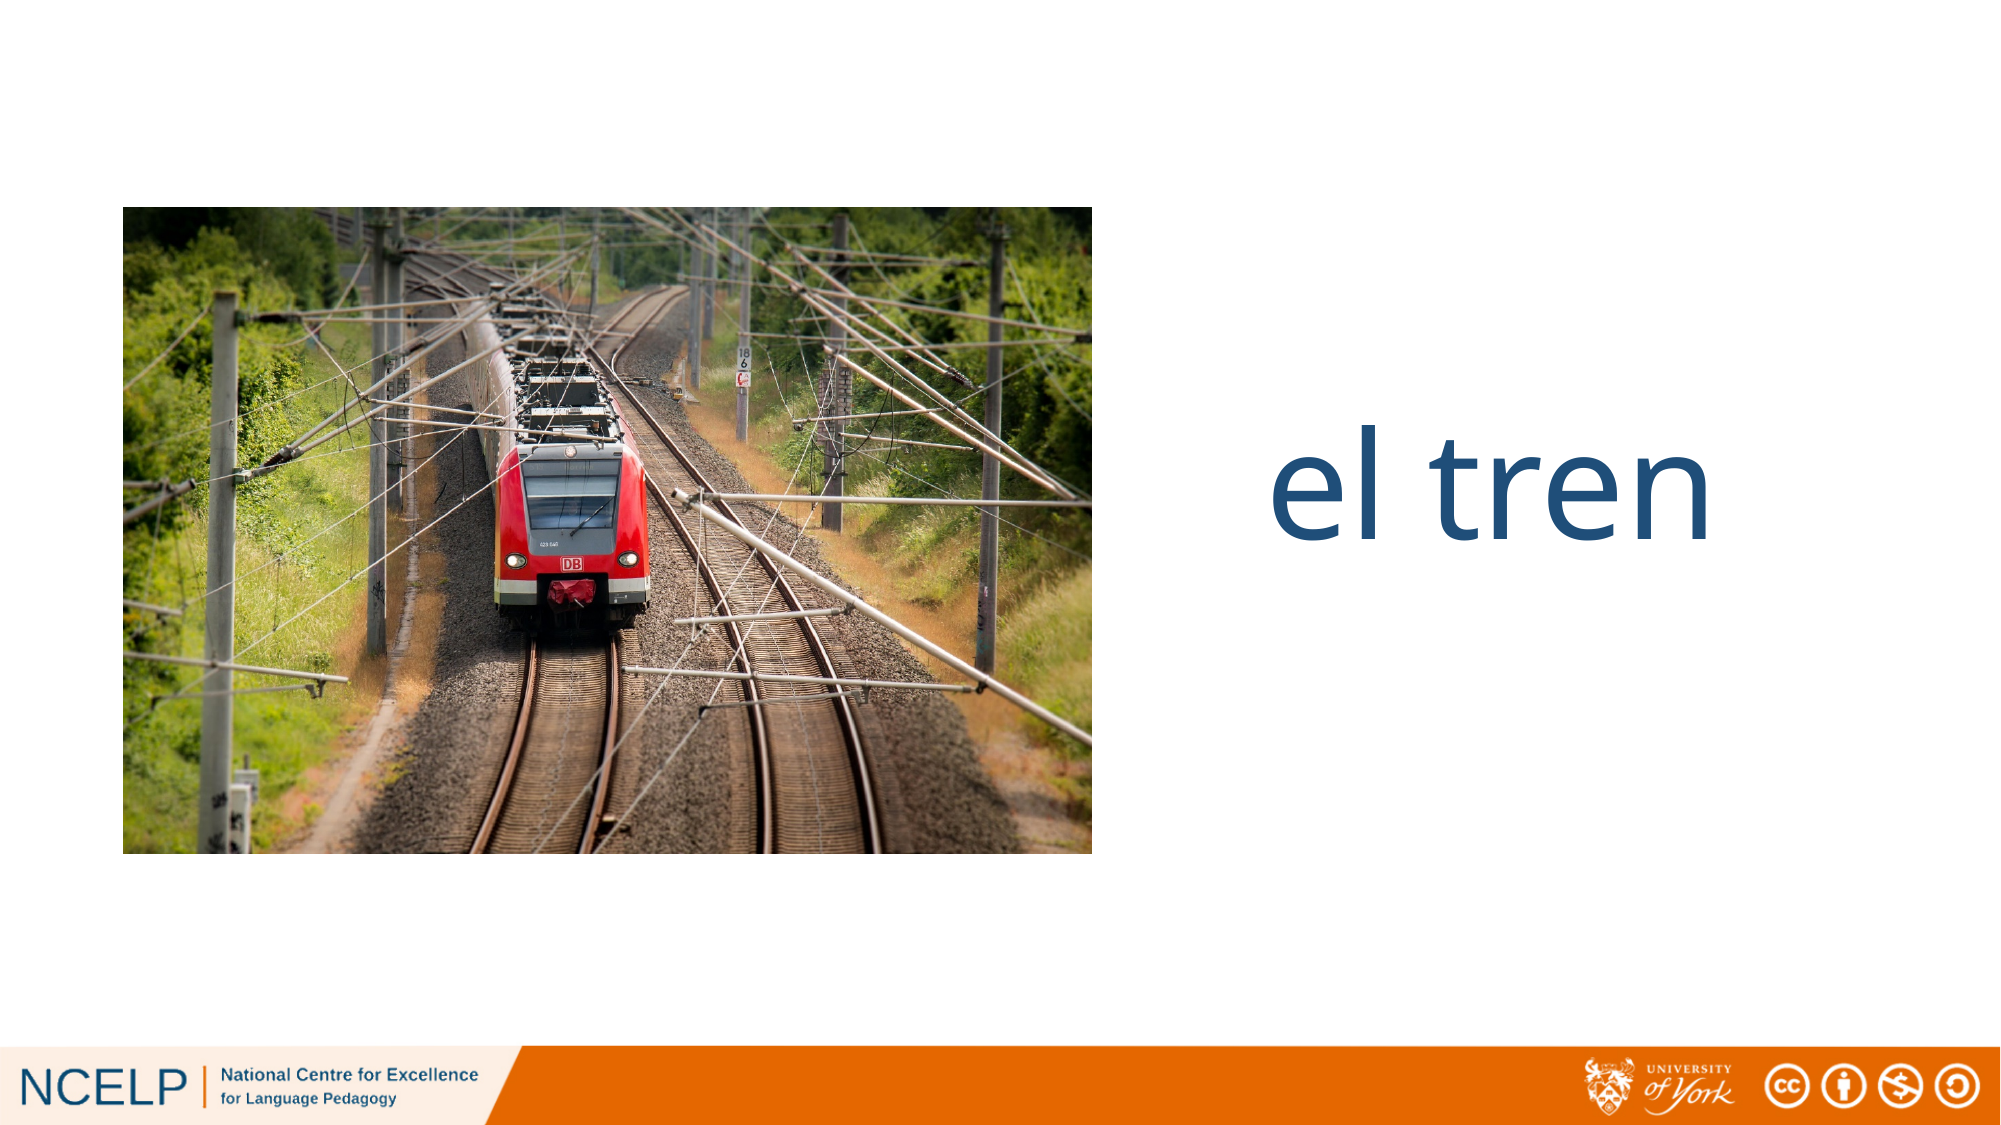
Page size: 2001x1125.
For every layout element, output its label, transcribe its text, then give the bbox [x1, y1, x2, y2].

picture [0, 0, 2001, 1125]
title el tren [1250, 382, 1810, 600]
